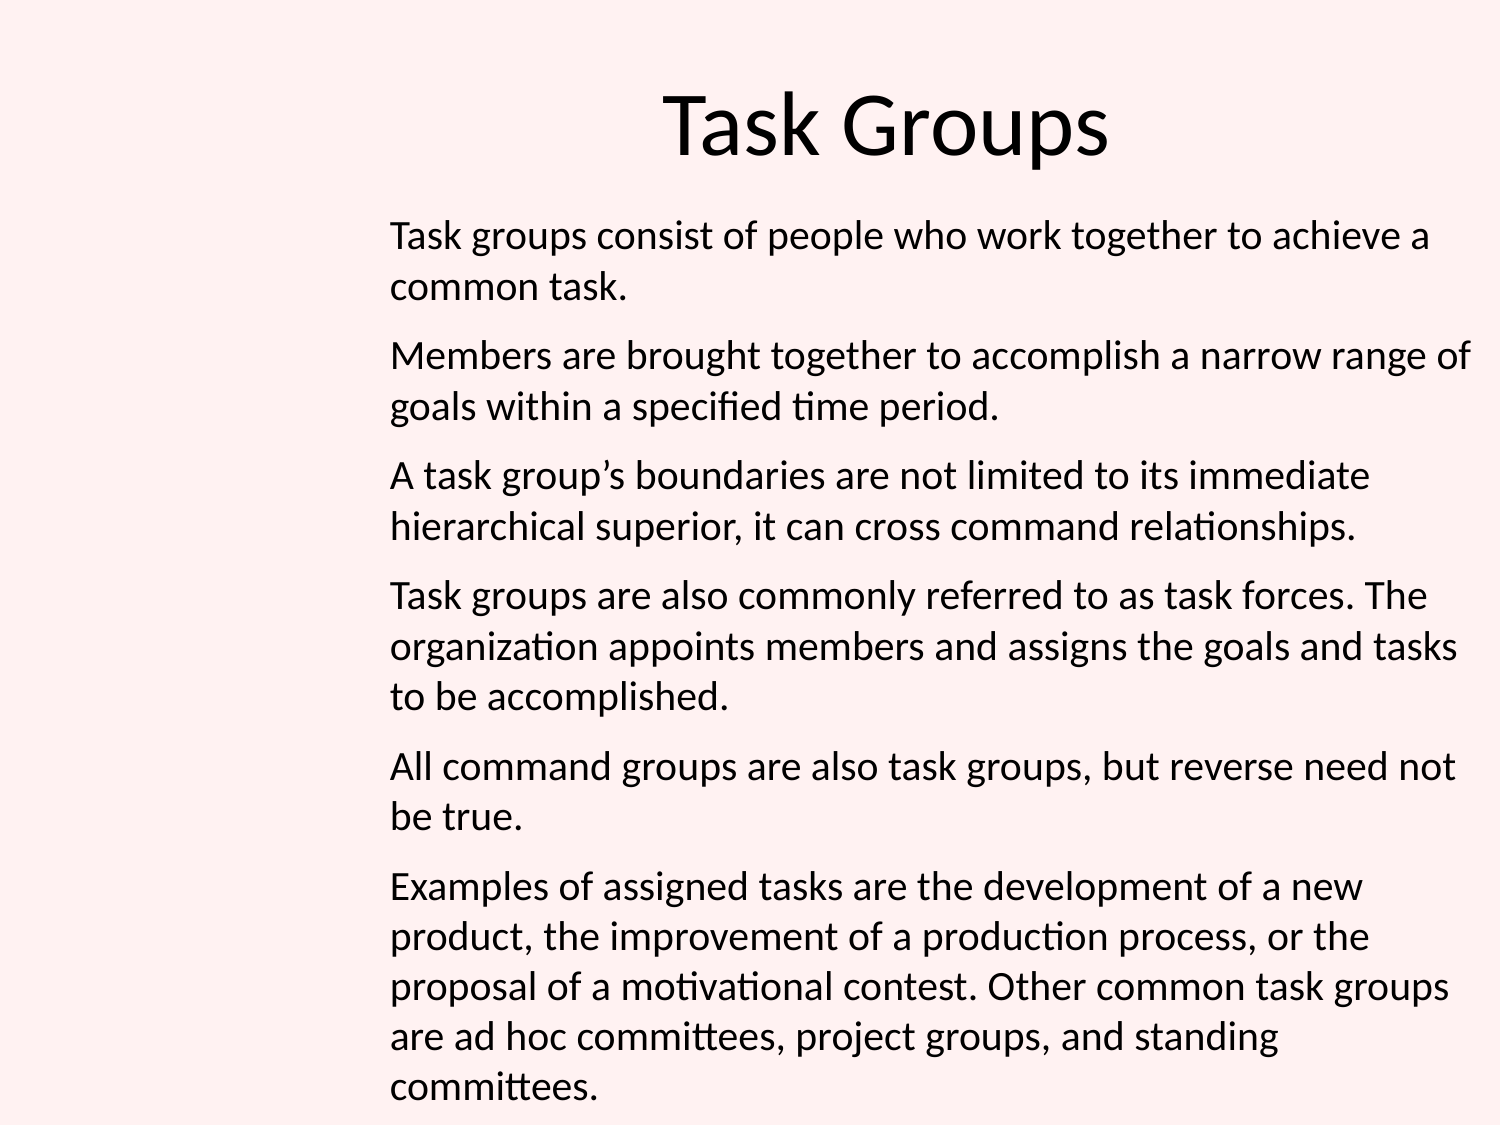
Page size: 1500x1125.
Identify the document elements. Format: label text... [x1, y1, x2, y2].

title Task Groups [349, 24, 1424, 213]
text_box Task groups consist of people who work together to achieve a common task. Members are brought together to accomplish a narrow range of goals within a specified time period. A task group’s boundaries are not limited to its immediate hierarchical superior, it can cross command relationships. Task groups are also commonly referred to as task forces. The organization appoints members and assigns the goals and tasks to be accomplished. All command groups are also task groups, but reverse need not be true. Examples of assigned tasks are the development of a new product, the improvement of a production process, or the proposal of a motivational contest. Other common task groups are ad hoc committees, project groups, and standing committees. [374, 201, 1500, 1116]
